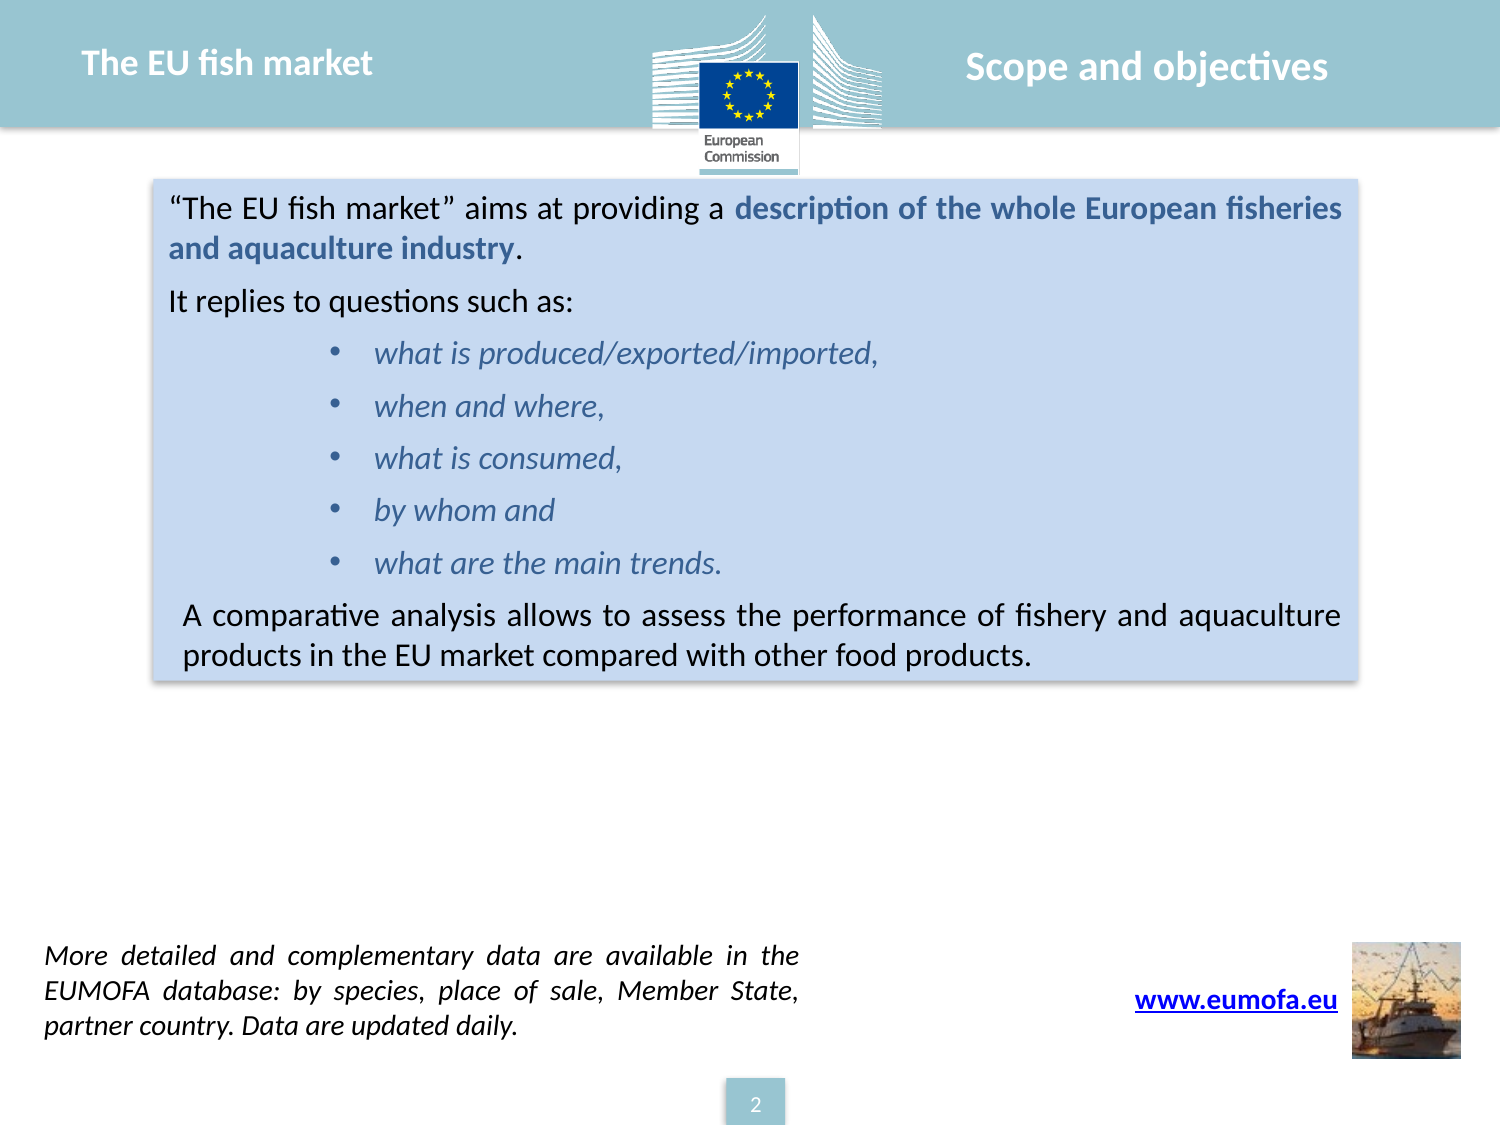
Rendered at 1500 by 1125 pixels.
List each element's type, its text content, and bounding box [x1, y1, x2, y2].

picture [1352, 942, 1461, 1059]
text_box “The EU fish market” aims at providing a description of the whole European fisheries and aquaculture industry. It replies to questions such as: what is produced/exported/imported, when and where, what is consumed, by whom and what are the main trends. A comparative analysis allows to assess the performance of fishery and aquaculture products in the EU market compared with other food products. [153, 178, 1359, 681]
text_box The EU fish market [66, 30, 389, 91]
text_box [773, 908, 1441, 1125]
slide_number 2 [726, 1082, 768, 1125]
picture [615, 15, 882, 176]
text_box Scope and objectives [950, 30, 1495, 96]
text_box More detailed and complementary data are available in the EUMOFA database: by species, place of sale, Member State, partner country. Data are updated daily. [29, 928, 768, 1049]
